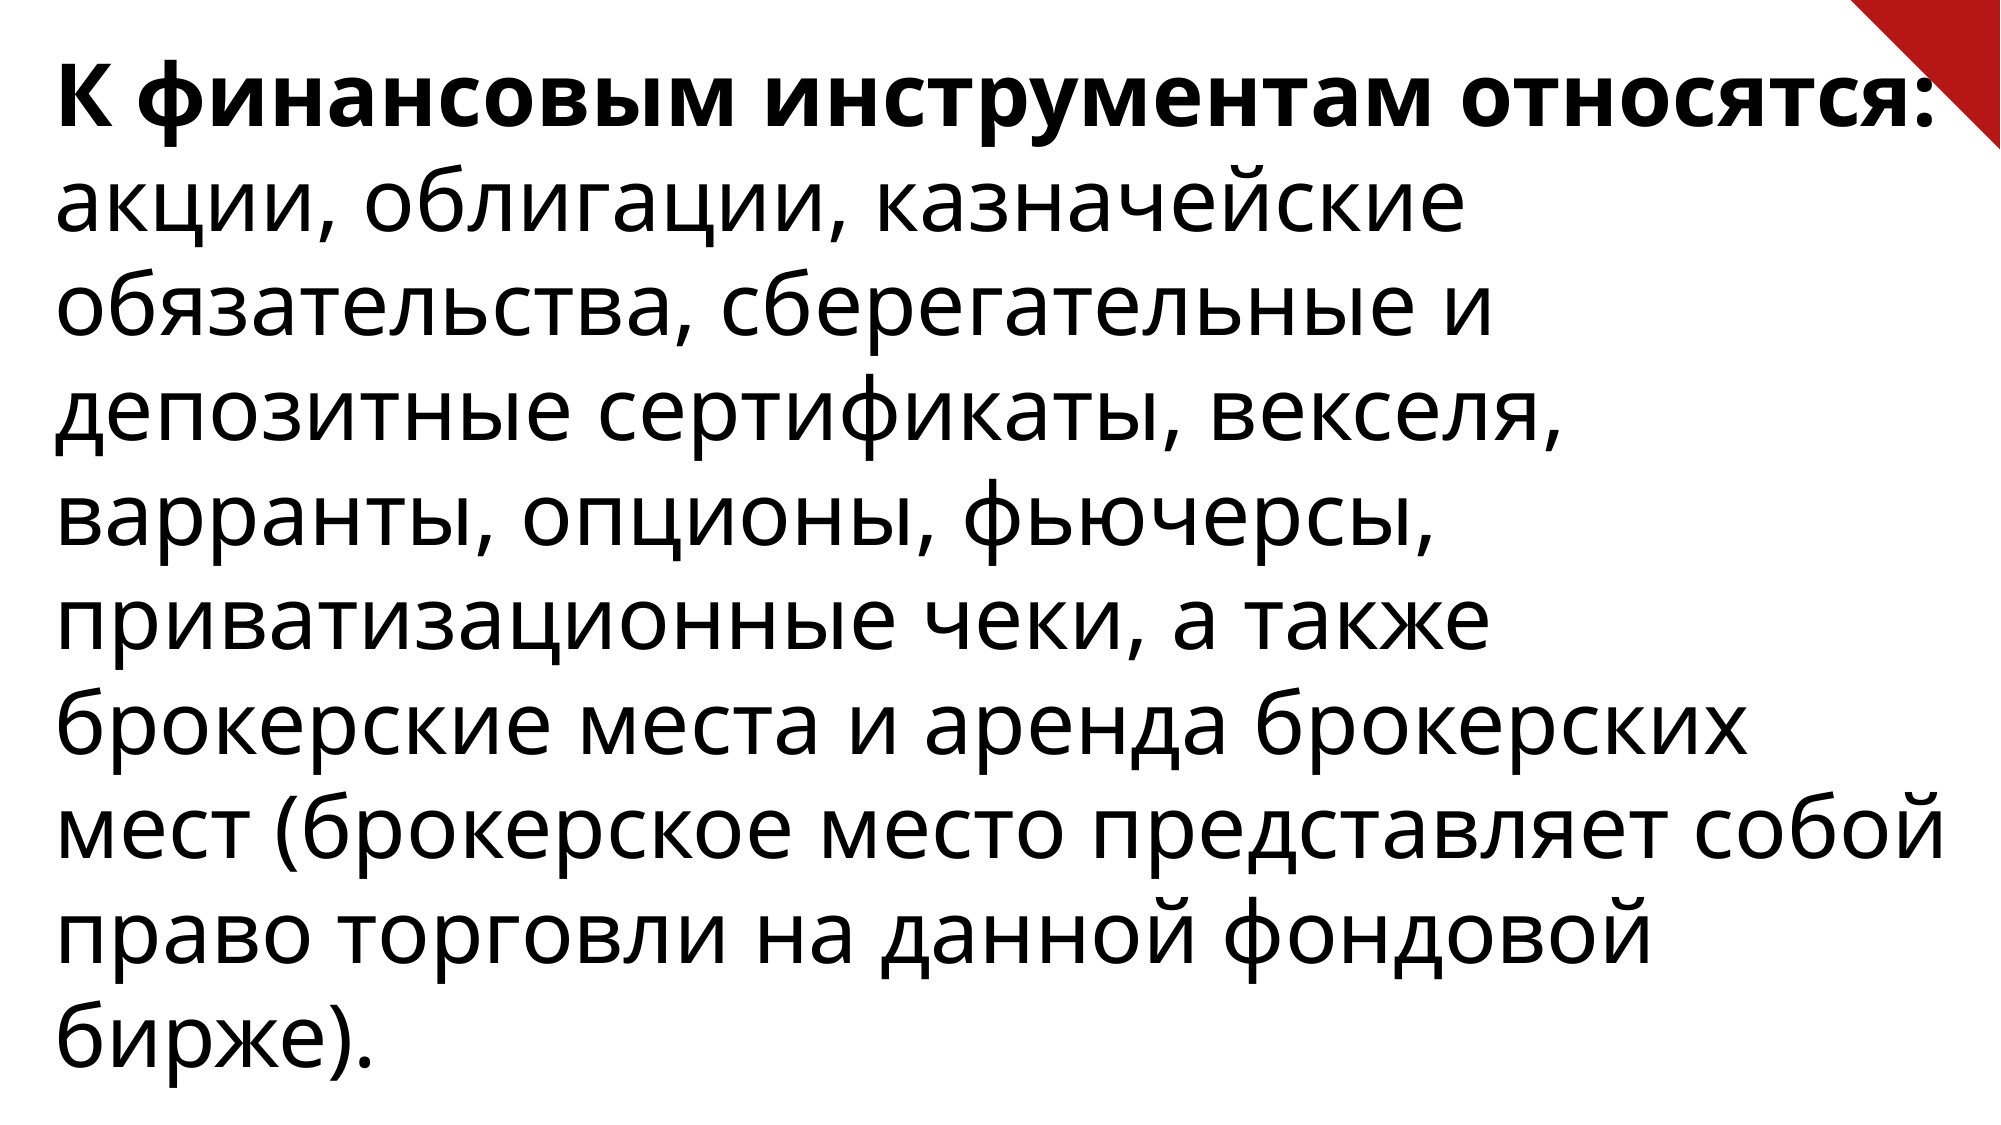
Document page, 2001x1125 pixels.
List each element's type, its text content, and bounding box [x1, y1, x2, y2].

text_box [1849, 0, 2000, 151]
text_box К финансовым инструментам относятся: акции, облигации, казначейские обязательства, сберегательные и депозитные сертификаты, векселя, варранты, опционы, фьючерсы, приватизационные чеки, а также брокерские места и аренда брокерских мест (брокерское место представляет собой право торговли на данной фондовой бирже). [39, 0, 1977, 1125]
